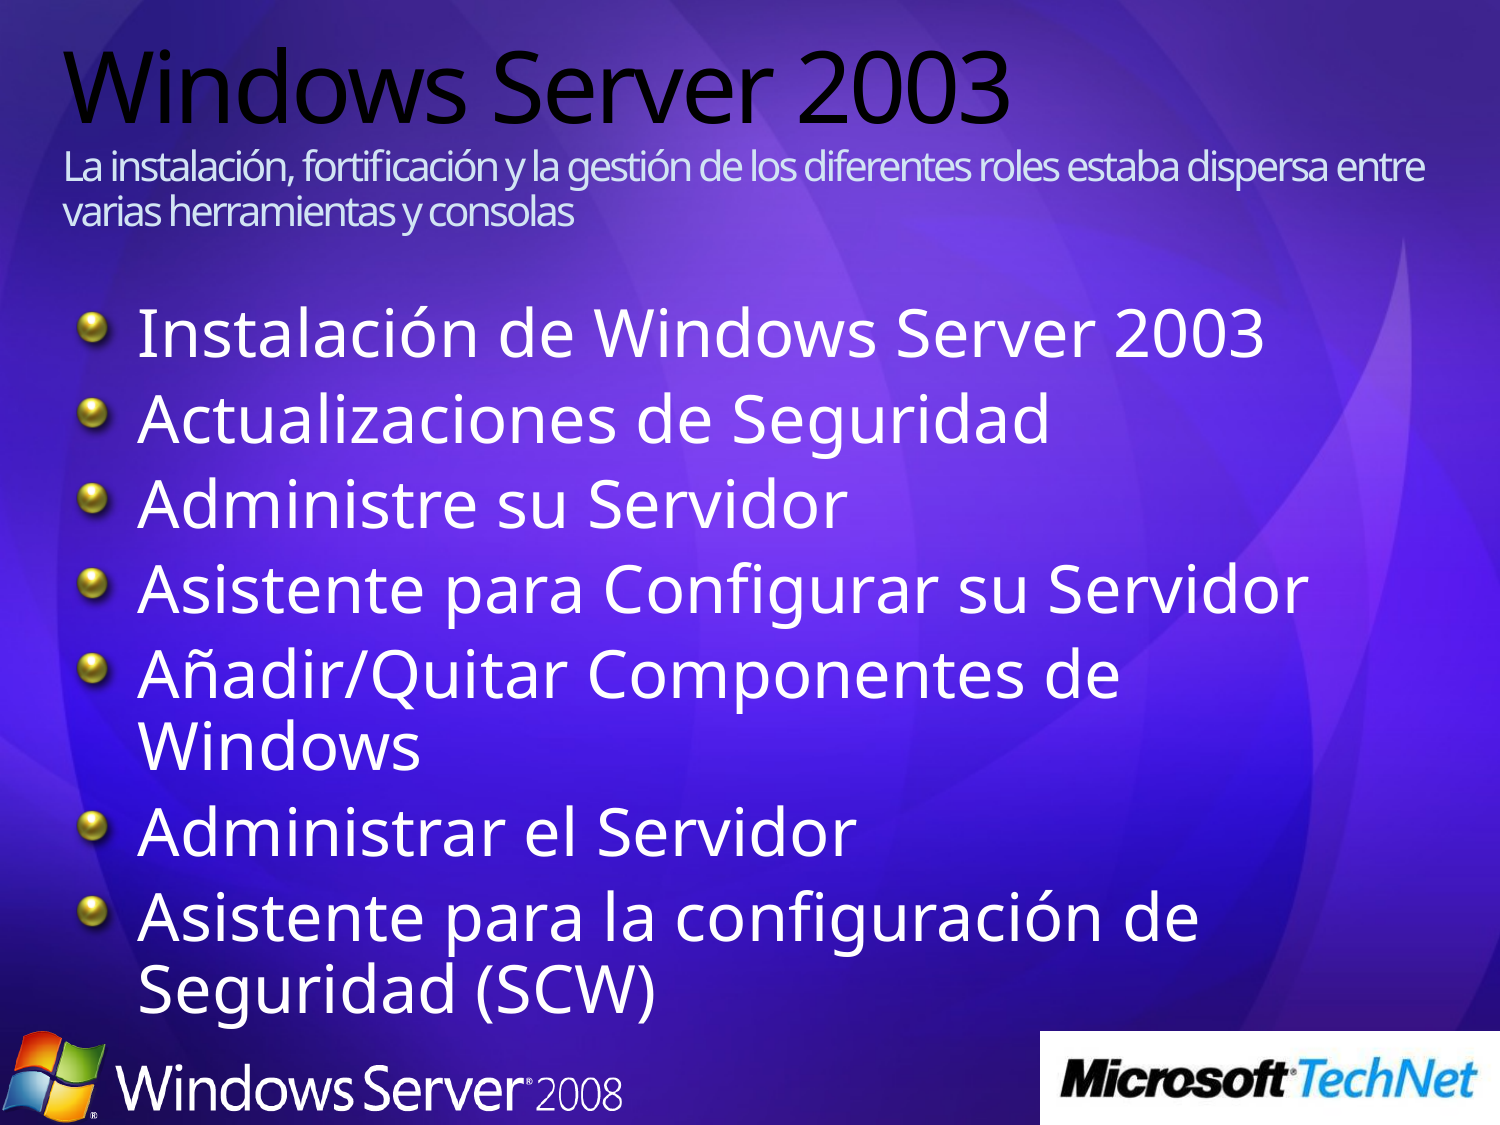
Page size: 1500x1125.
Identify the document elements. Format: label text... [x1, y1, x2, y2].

list Instalación de Windows Server 2003 Actualizaciones de Seguridad Administre su Servidor Asistente para Configurar su Servidor Añadir/Quitar Componentes de Windows Administrar el Servidor Asistente para la configuración de Seguridad (SCW) [72, 299, 1424, 1056]
title Windows Server 2003 La instalación, fortificación y la gestión de los diferentes roles estaba dispersa entre varias herramientas y consolas [62, 37, 1438, 147]
picture [0, 0, 1500, 1125]
